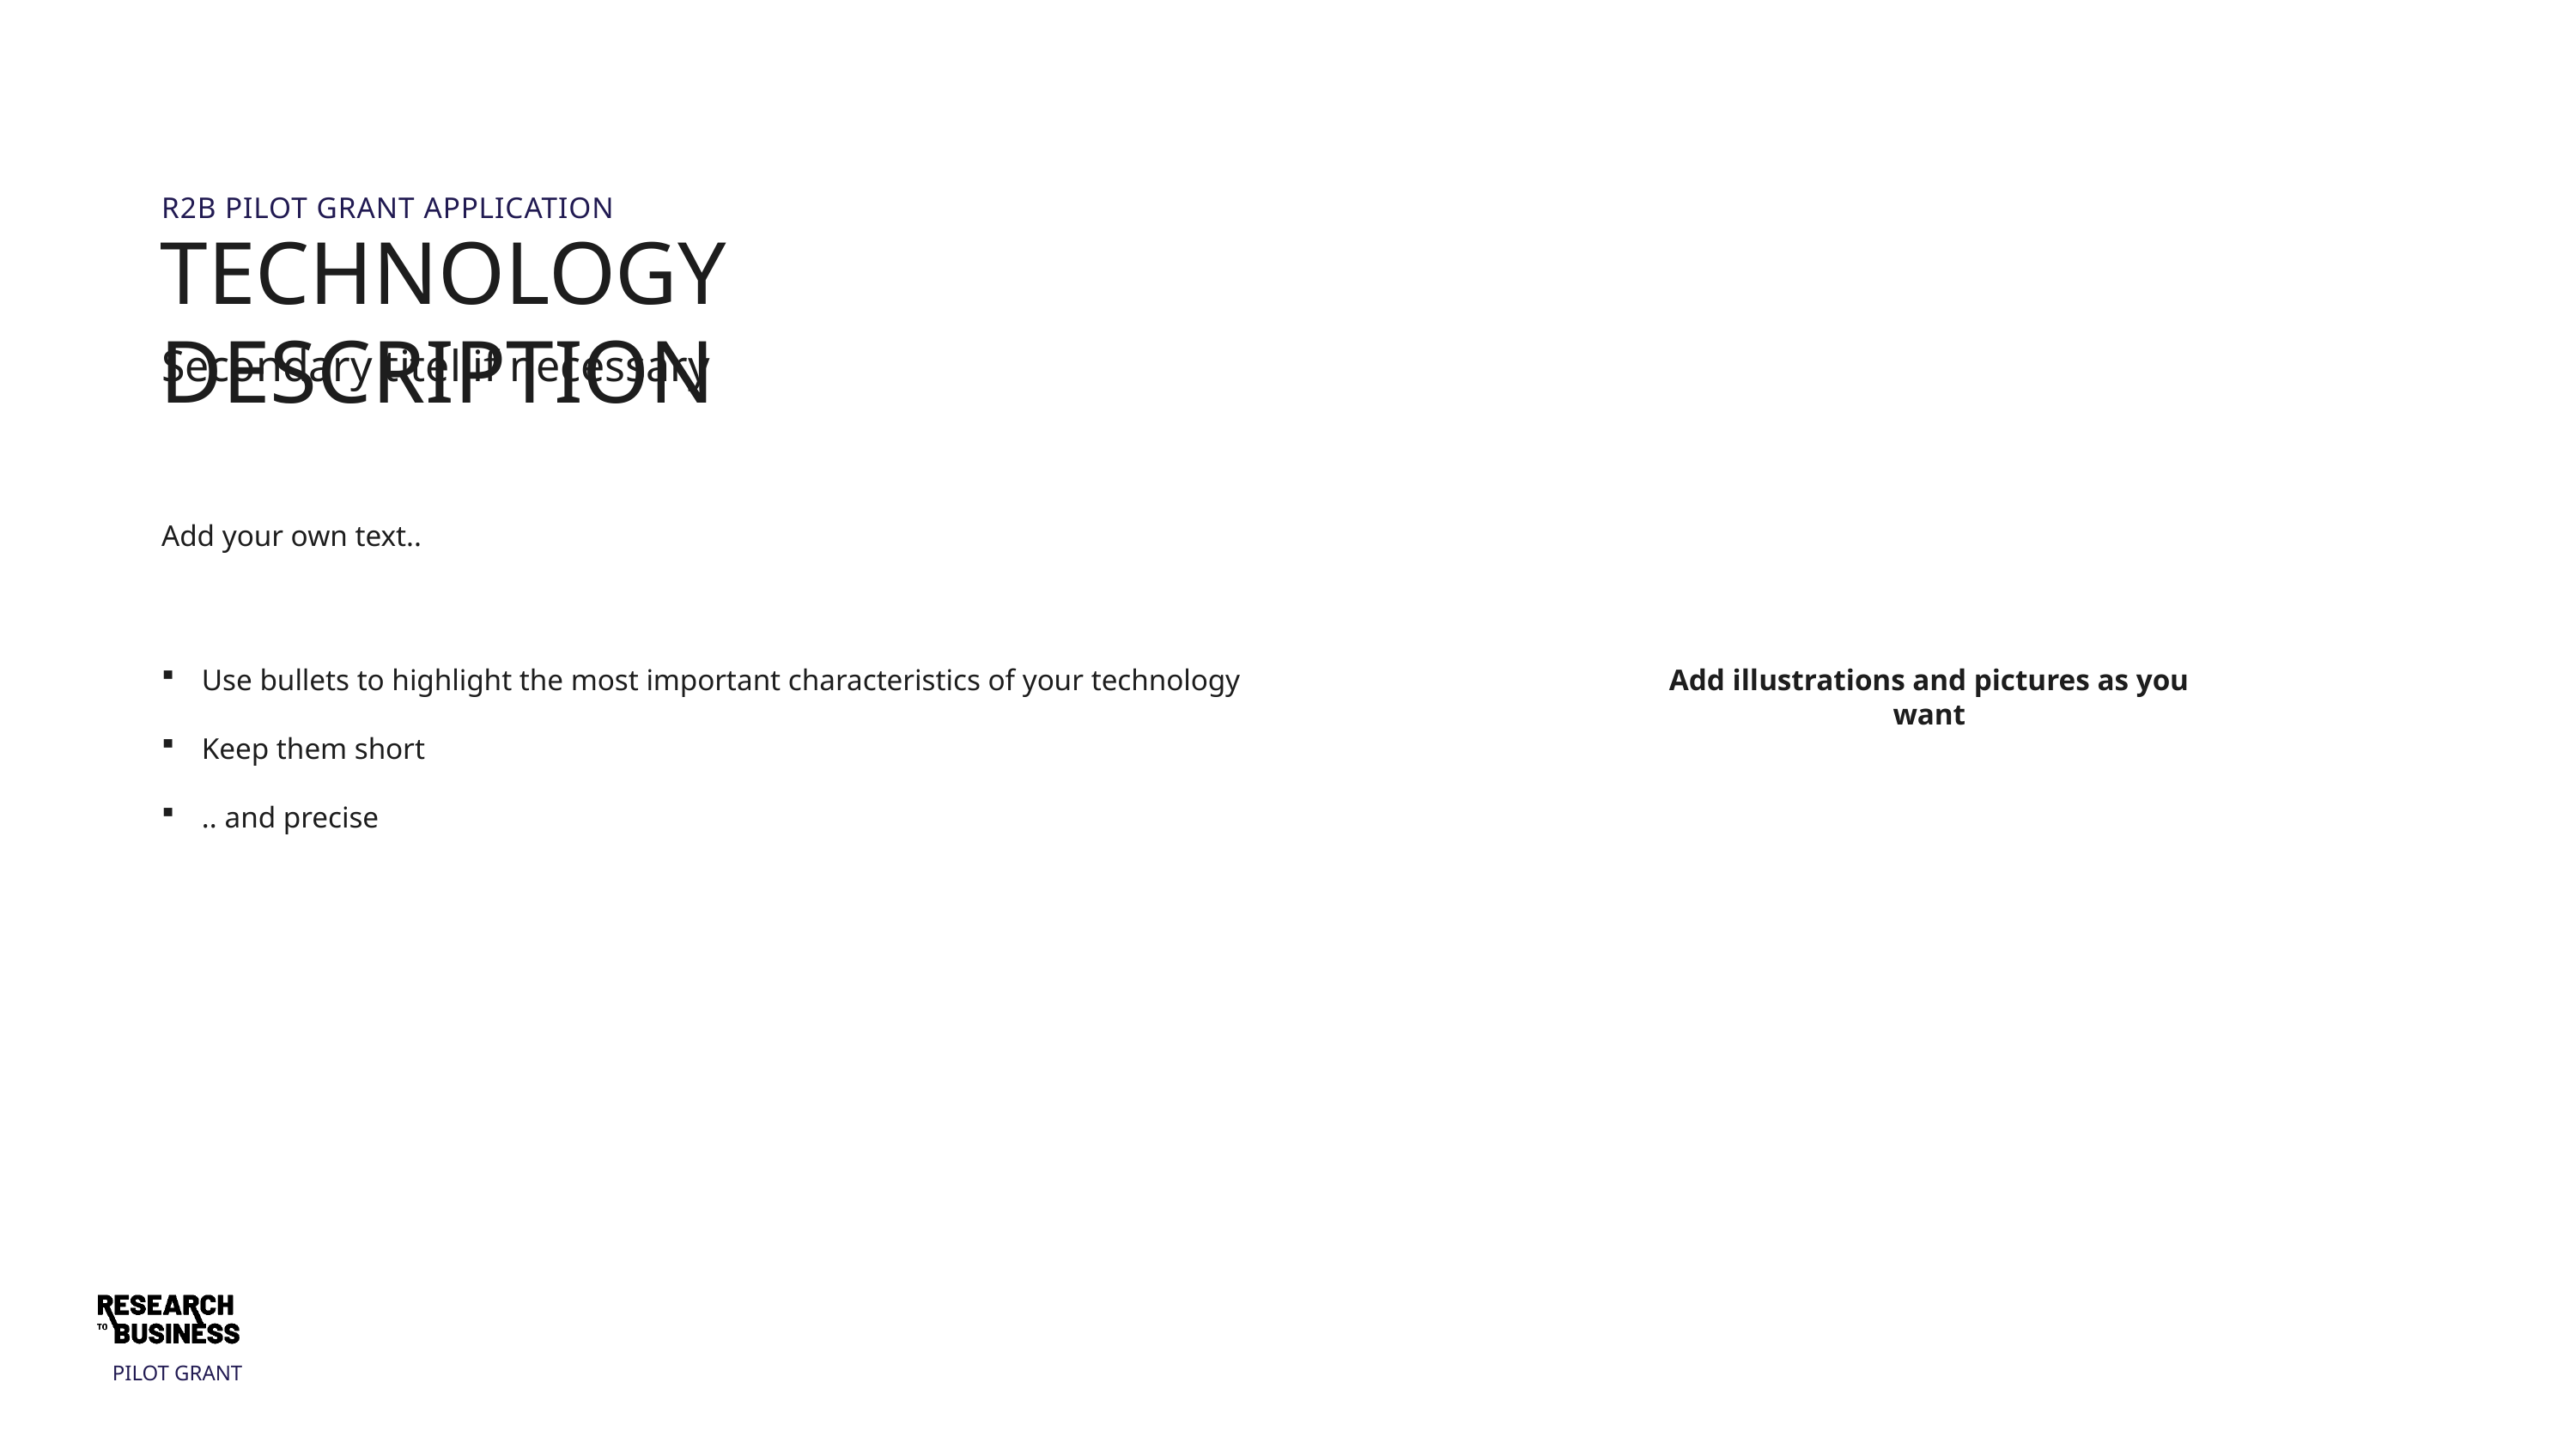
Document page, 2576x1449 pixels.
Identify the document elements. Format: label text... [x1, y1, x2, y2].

text_box Add your own text.. [161, 518, 1354, 553]
text_box Use bullets to highlight the most important characteristics of your technology Keep them short .. and precise [161, 662, 1354, 834]
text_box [96, 1249, 243, 1370]
text_box R2B PILOT GRANT APPLICATION [161, 177, 903, 224]
text_box Secondary titel if necessary [161, 338, 1268, 391]
text_box TECHNOLOGY DESCRIPTION [160, 223, 1267, 421]
text_box Add illustrations and pictures as you want [1631, 662, 2227, 731]
